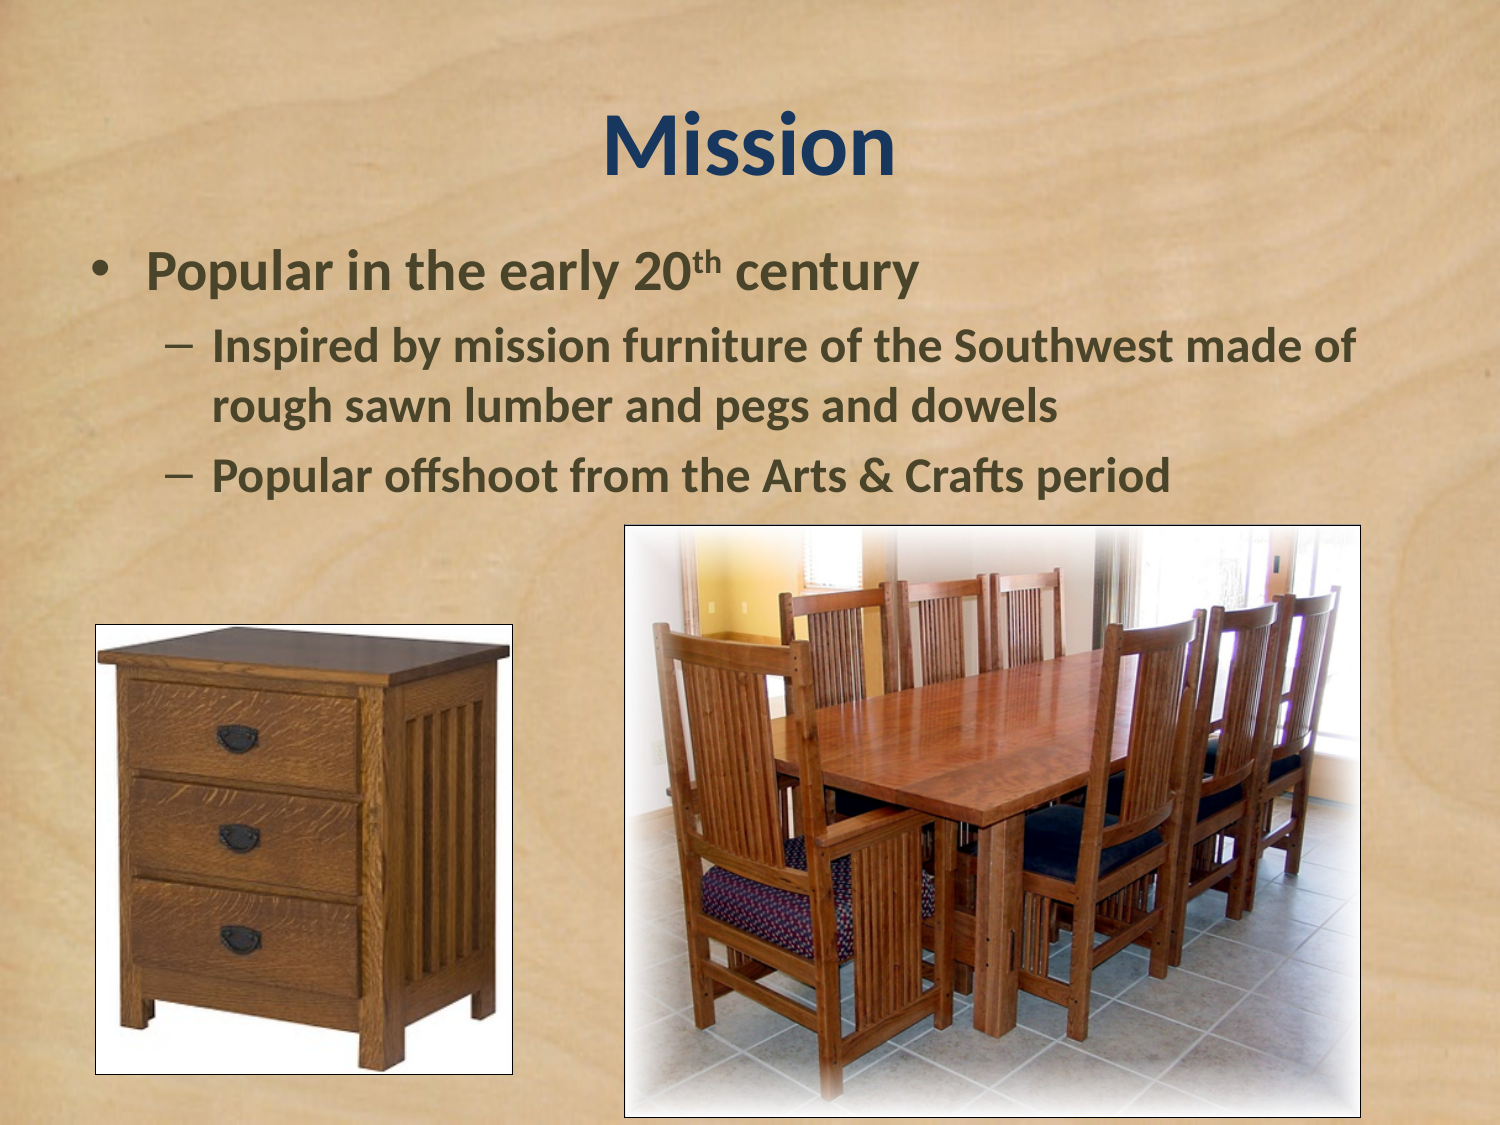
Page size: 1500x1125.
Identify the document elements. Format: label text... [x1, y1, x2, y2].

list Popular in the early 20th century Inspired by mission furniture of the Southwest made of rough sawn lumber and pegs and dowels Popular offshoot from the Arts & Crafts period [75, 224, 1425, 1088]
picture [0, 0, 1500, 1125]
title Mission [75, 45, 1425, 224]
